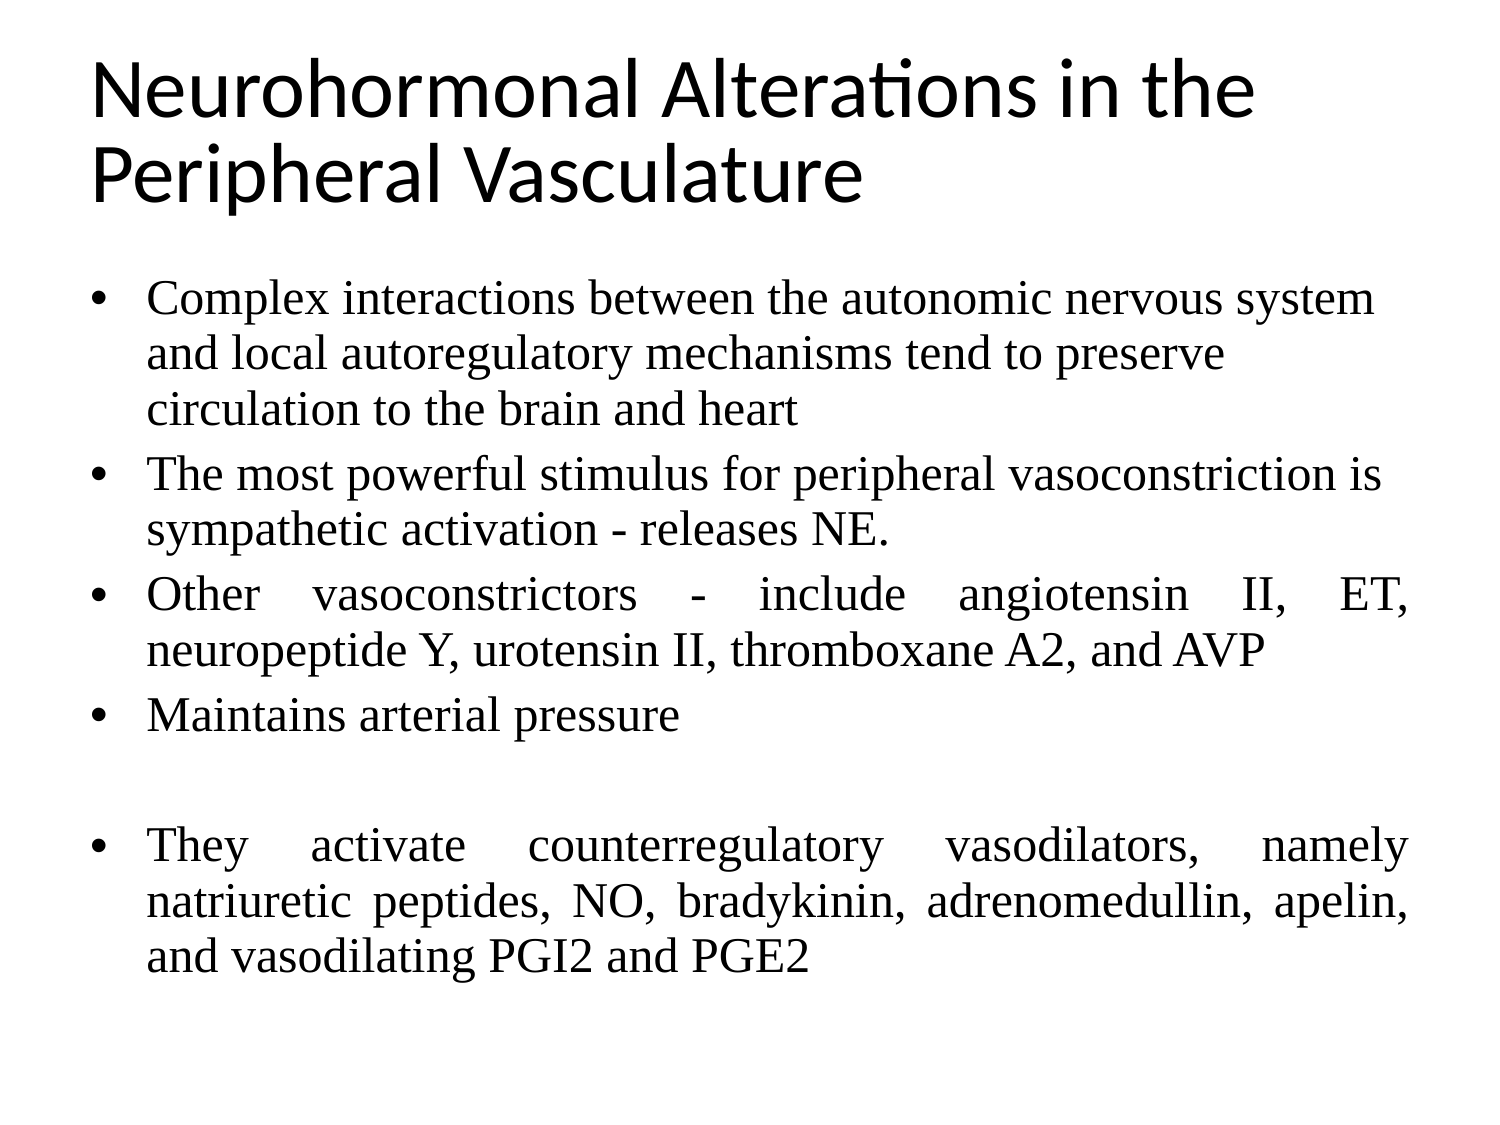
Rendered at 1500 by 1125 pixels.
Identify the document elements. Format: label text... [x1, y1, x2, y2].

title Neurohormonal Alterations in the Peripheral Vasculature [75, 45, 1425, 233]
list Complex interactions between the autonomic nervous system and local autoregulatory mechanisms tend to preserve circulation to the brain and heart The most powerful stimulus for peripheral vasoconstriction is sympathetic activation - releases NE. Other vasoconstrictors - include angiotensin II, ET, neuropeptide Y, urotensin II, thromboxane A2, and AVP Maintains arterial pressure They activate counterregulatory vasodilators, namely natriuretic peptides, NO, bradykinin, adrenomedullin, apelin, and vasodilating PGI2 and PGE2 [75, 262, 1425, 1005]
